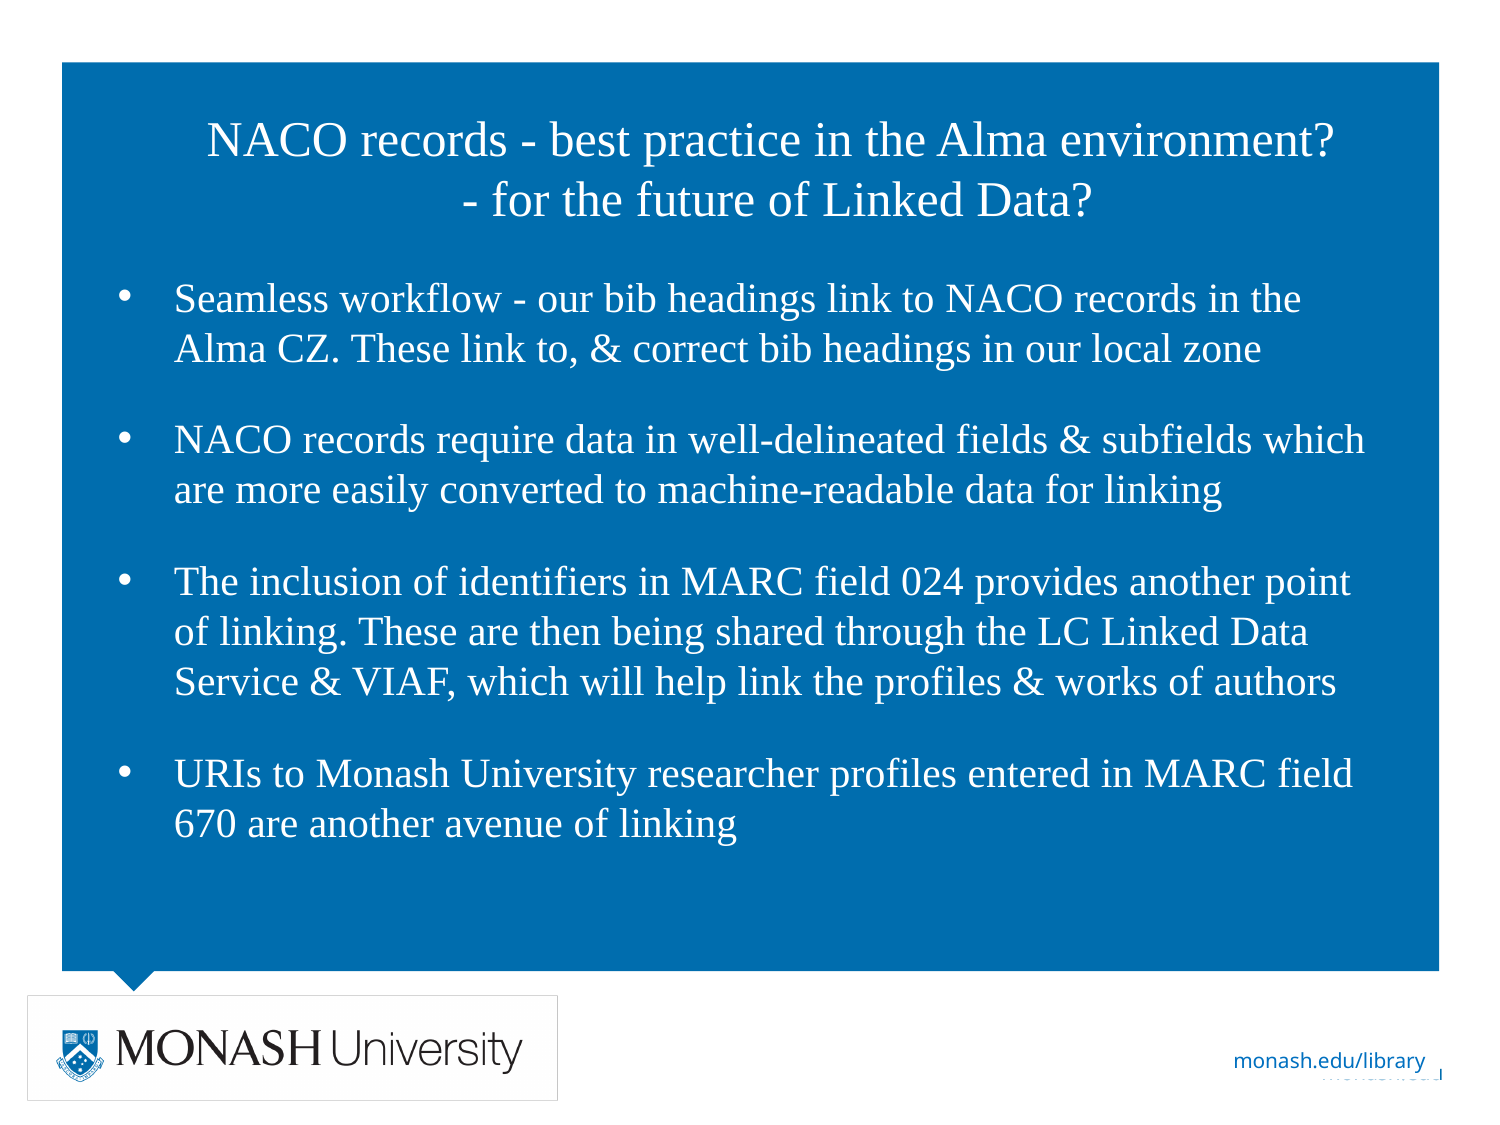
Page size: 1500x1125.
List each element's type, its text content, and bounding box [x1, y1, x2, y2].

title NACO records - best practice in the Alma environment? - for the future of Linked Data? [102, 98, 1453, 263]
list Seamless workflow - our bib headings link to NACO records in the Alma CZ. These link to, & correct bib headings in our local zone NACO records require data in well-delineated fields & subfields which are more easily converted to machine-readable data for linking The inclusion of identifiers in MARC field 024 provides another point of linking. These are then being shared through the LC Linked Data Service & VIAF, which will help link the profiles & works of authors URIs to Monash University researcher profiles entered in MARC field 670 are another avenue of linking [102, 262, 1398, 1027]
text_box monash.edu/library [1138, 1039, 1440, 1080]
